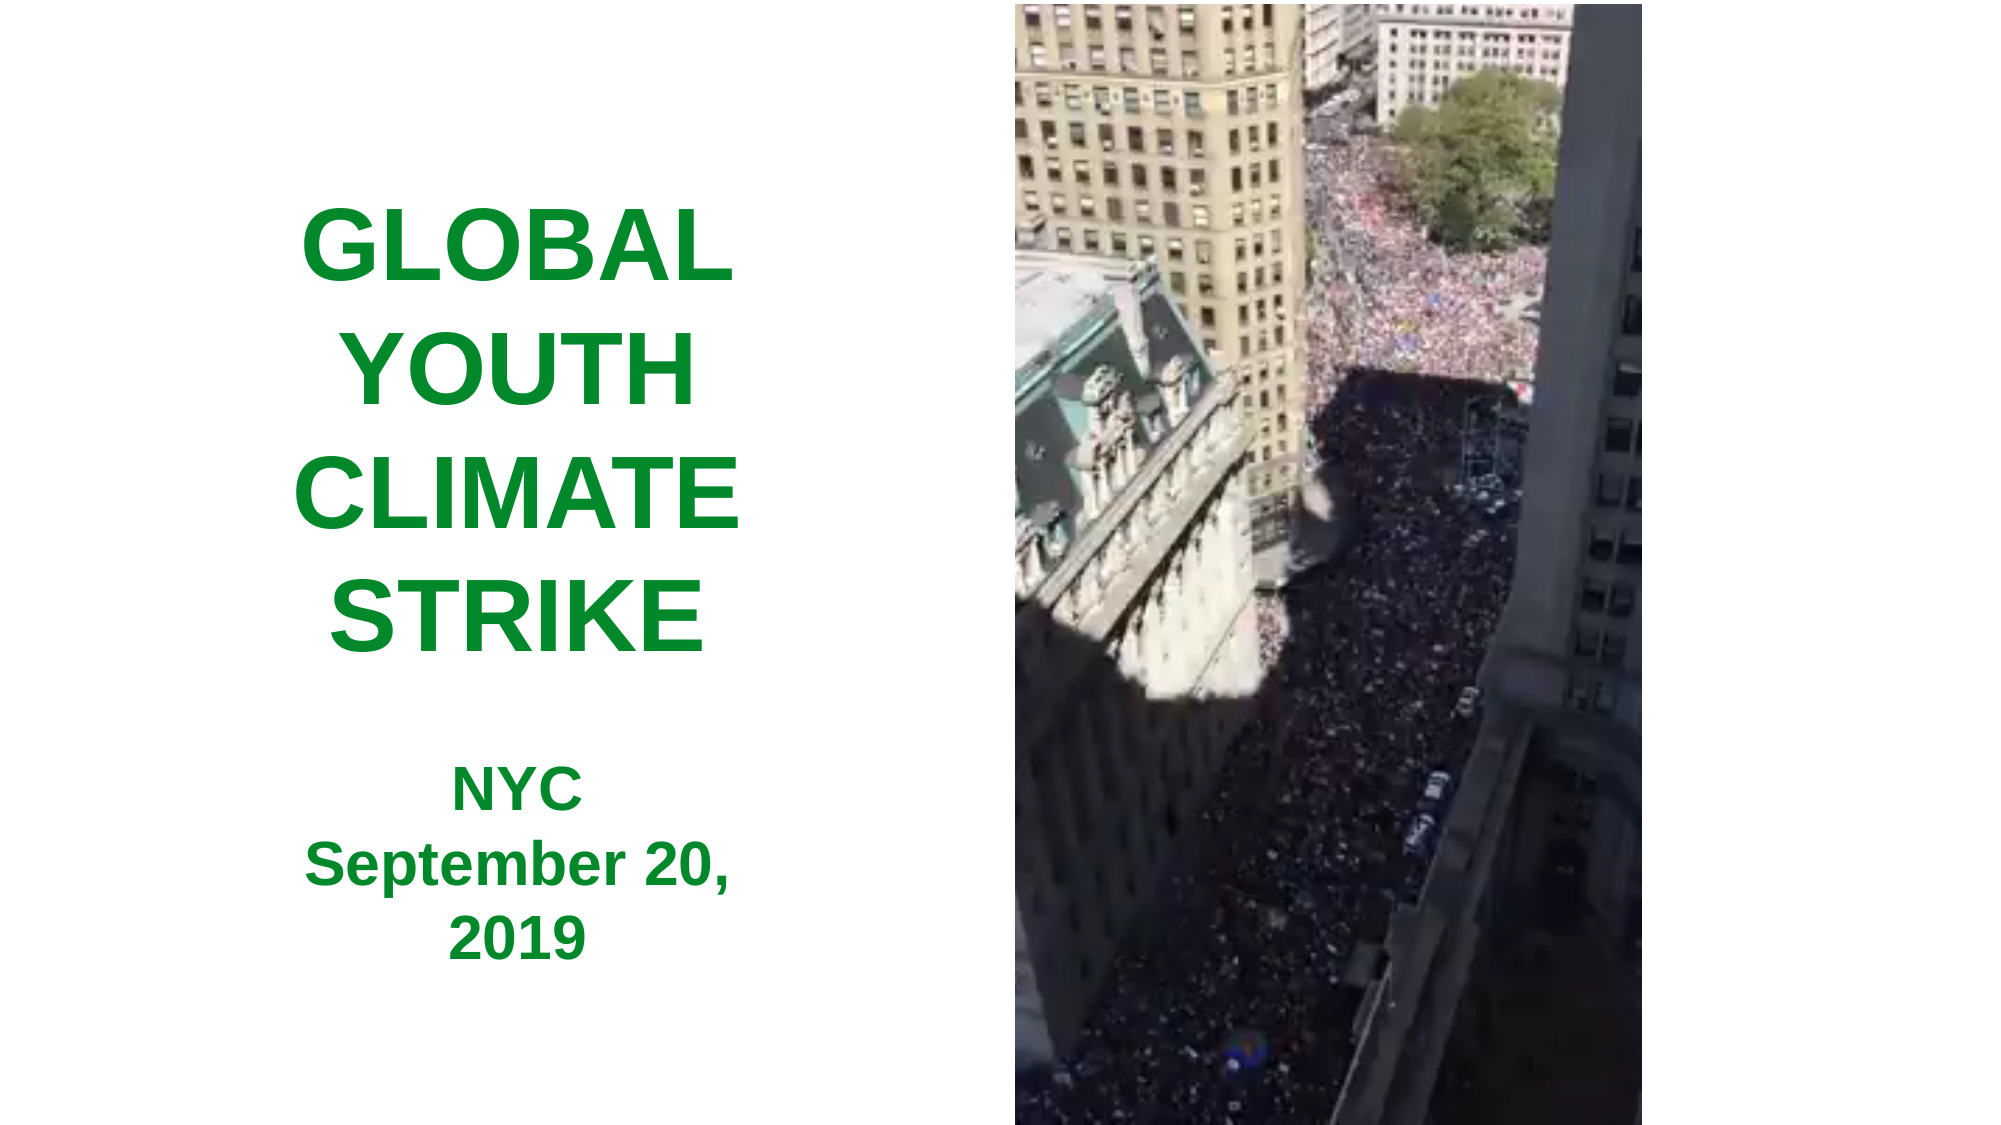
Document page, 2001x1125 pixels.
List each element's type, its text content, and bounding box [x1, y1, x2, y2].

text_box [1014, 3, 1643, 1125]
text_box GLOBAL YOUTH CLIMATE STRIKE NYC September 20, 2019 [263, 171, 772, 979]
